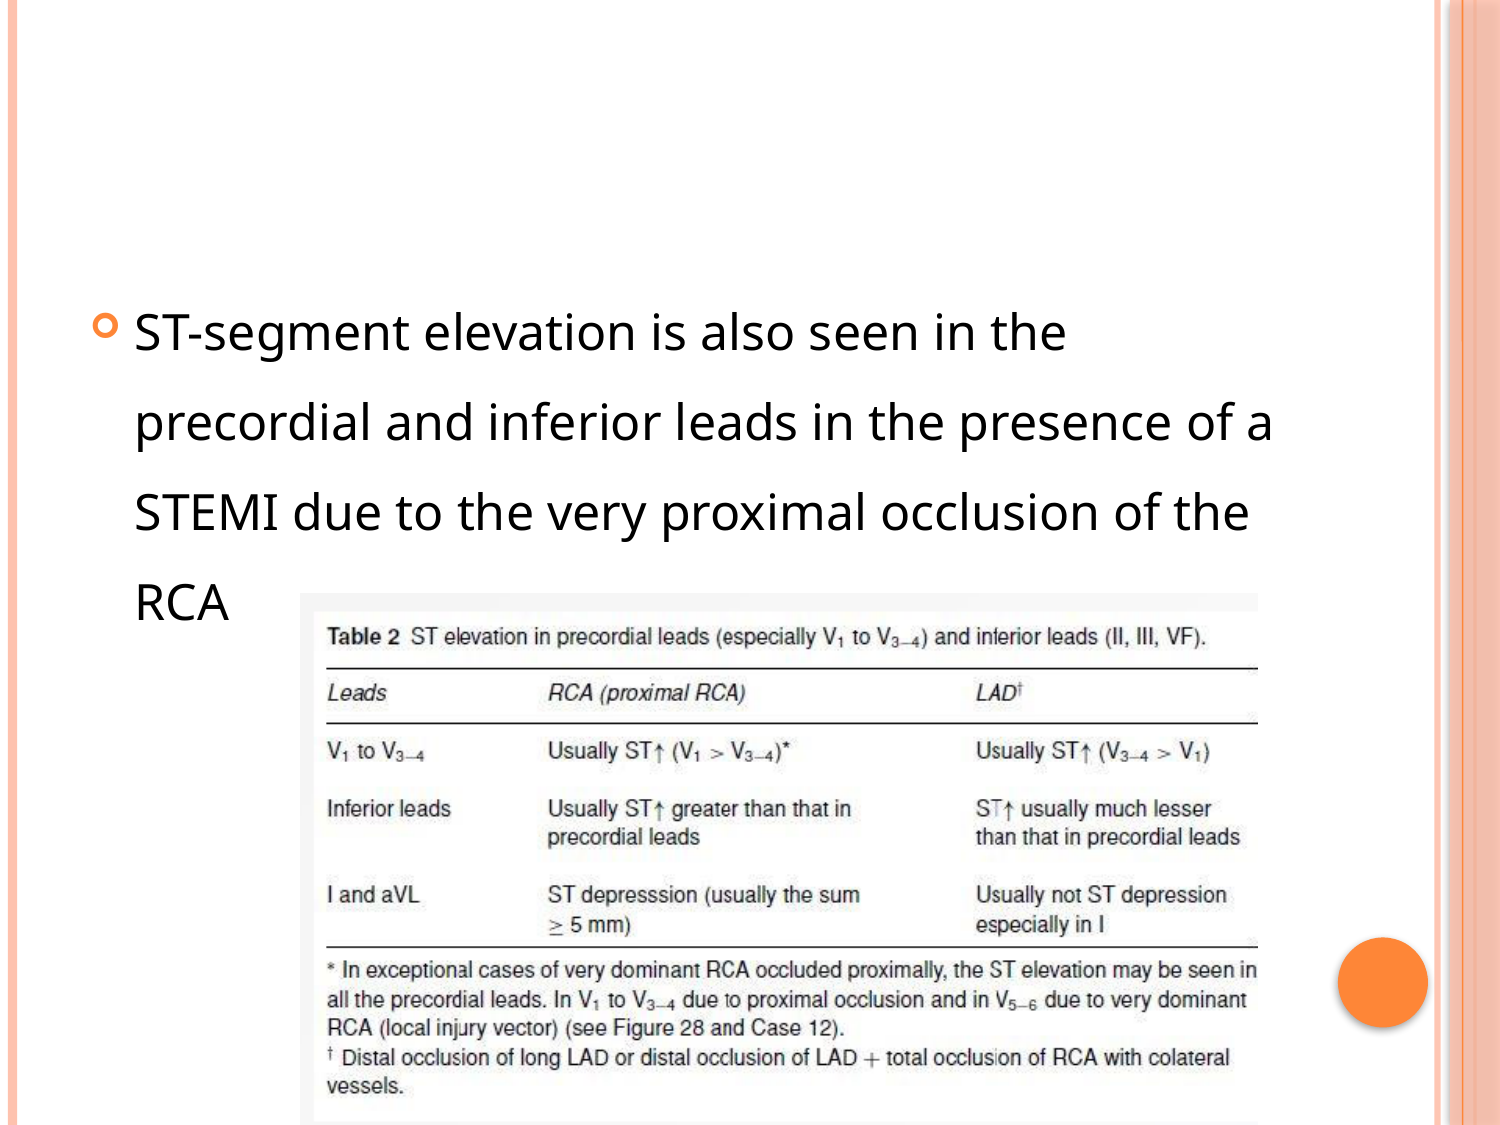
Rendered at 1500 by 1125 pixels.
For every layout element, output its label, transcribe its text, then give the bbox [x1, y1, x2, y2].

list ST-segment elevation is also seen in the precordial and inferior leads in the presence of a STEMI due to the very proximal occlusion of the RCA [75, 262, 1300, 1062]
picture [299, 593, 1259, 1125]
